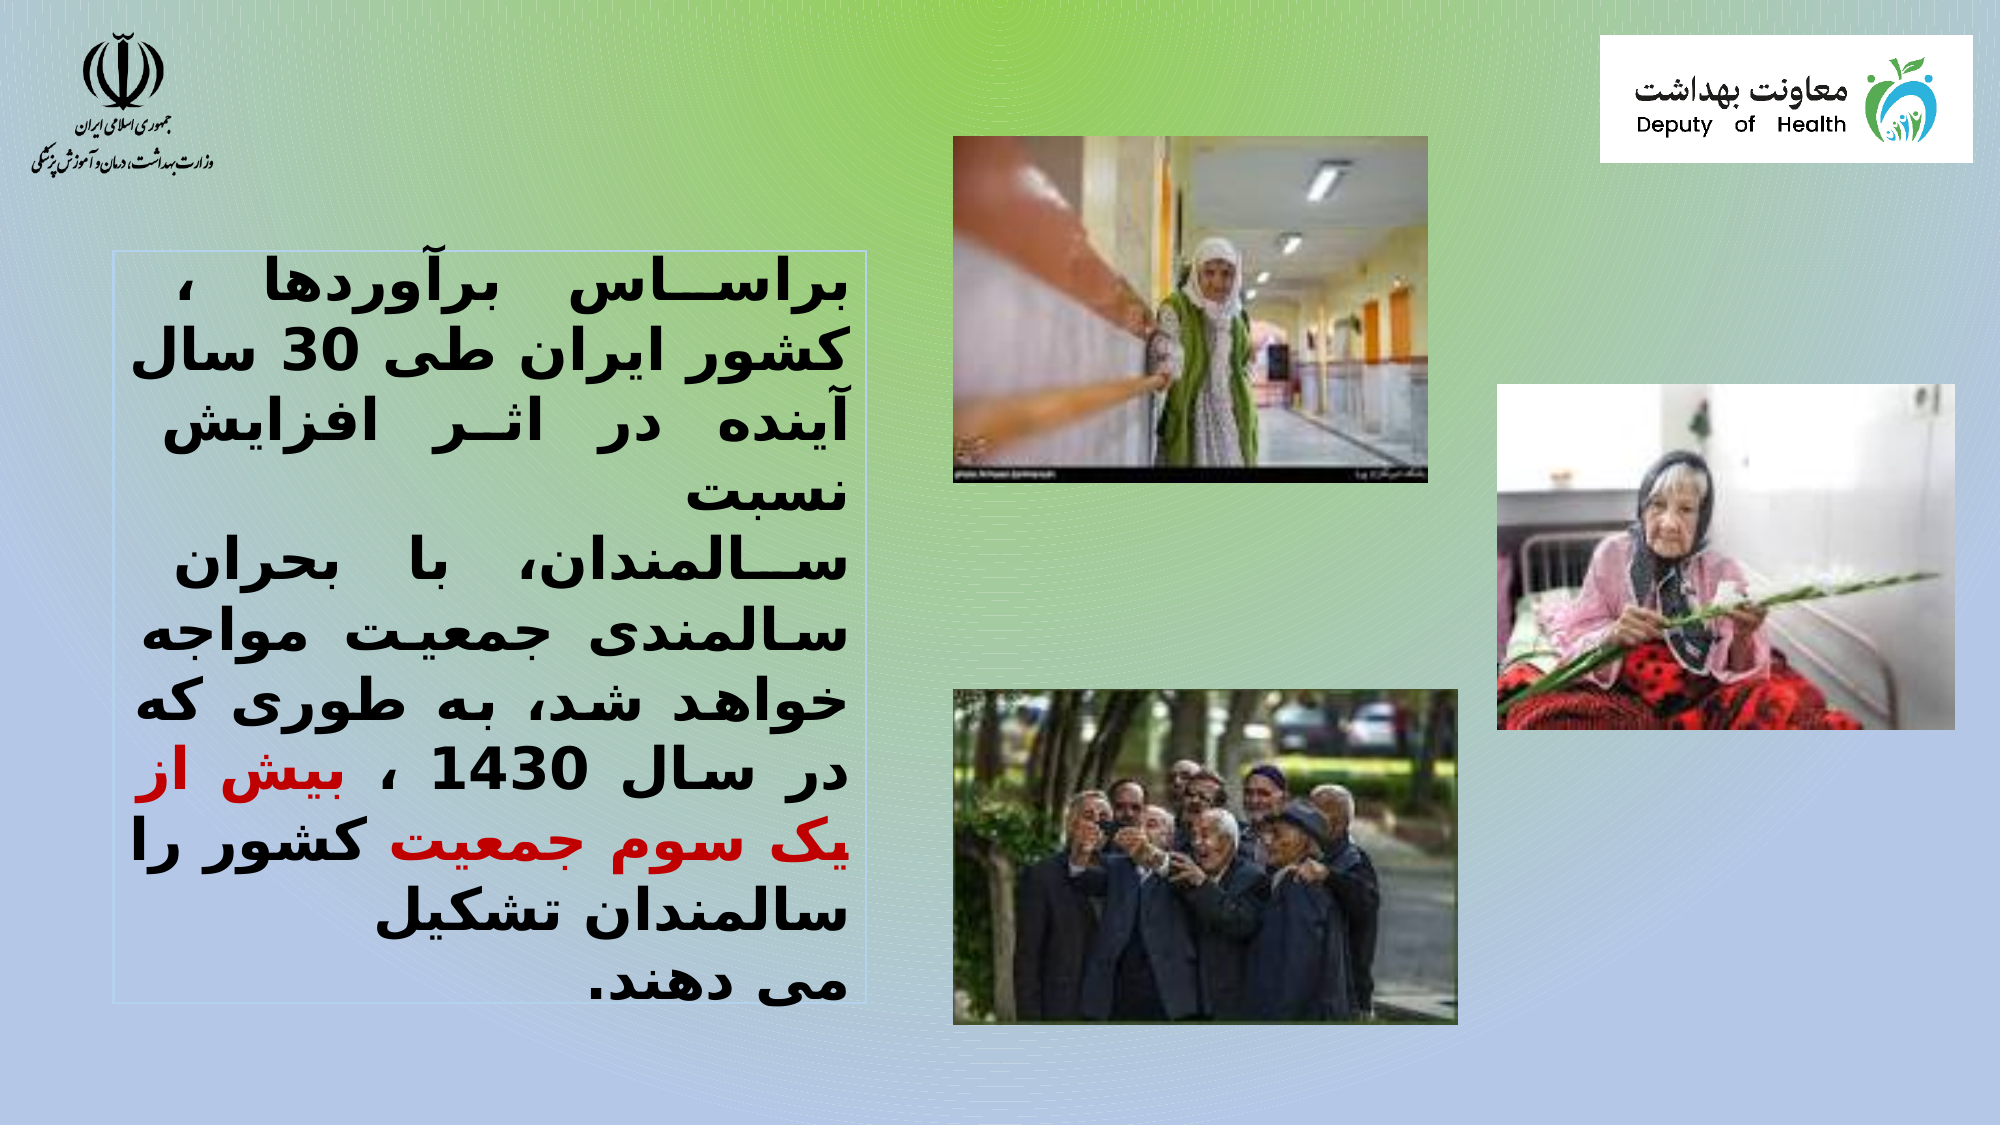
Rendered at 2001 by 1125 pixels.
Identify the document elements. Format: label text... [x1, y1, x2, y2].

picture [953, 689, 1458, 1025]
picture [1600, 35, 1973, 163]
picture [27, 27, 217, 217]
picture [953, 136, 1428, 483]
picture [1497, 384, 1955, 730]
text_box براساس برآوردها ، کشور ایران طی 30 سال آینده در اثر افزایش نسبت سالمندان، با بحران سالمندی جمعیت مواجه خواهد شد، به طوری که در سال 1430 ، بیش از یک سوم جمعیت کشور را سالمندان تشکیل می دهند. [112, 250, 867, 1004]
